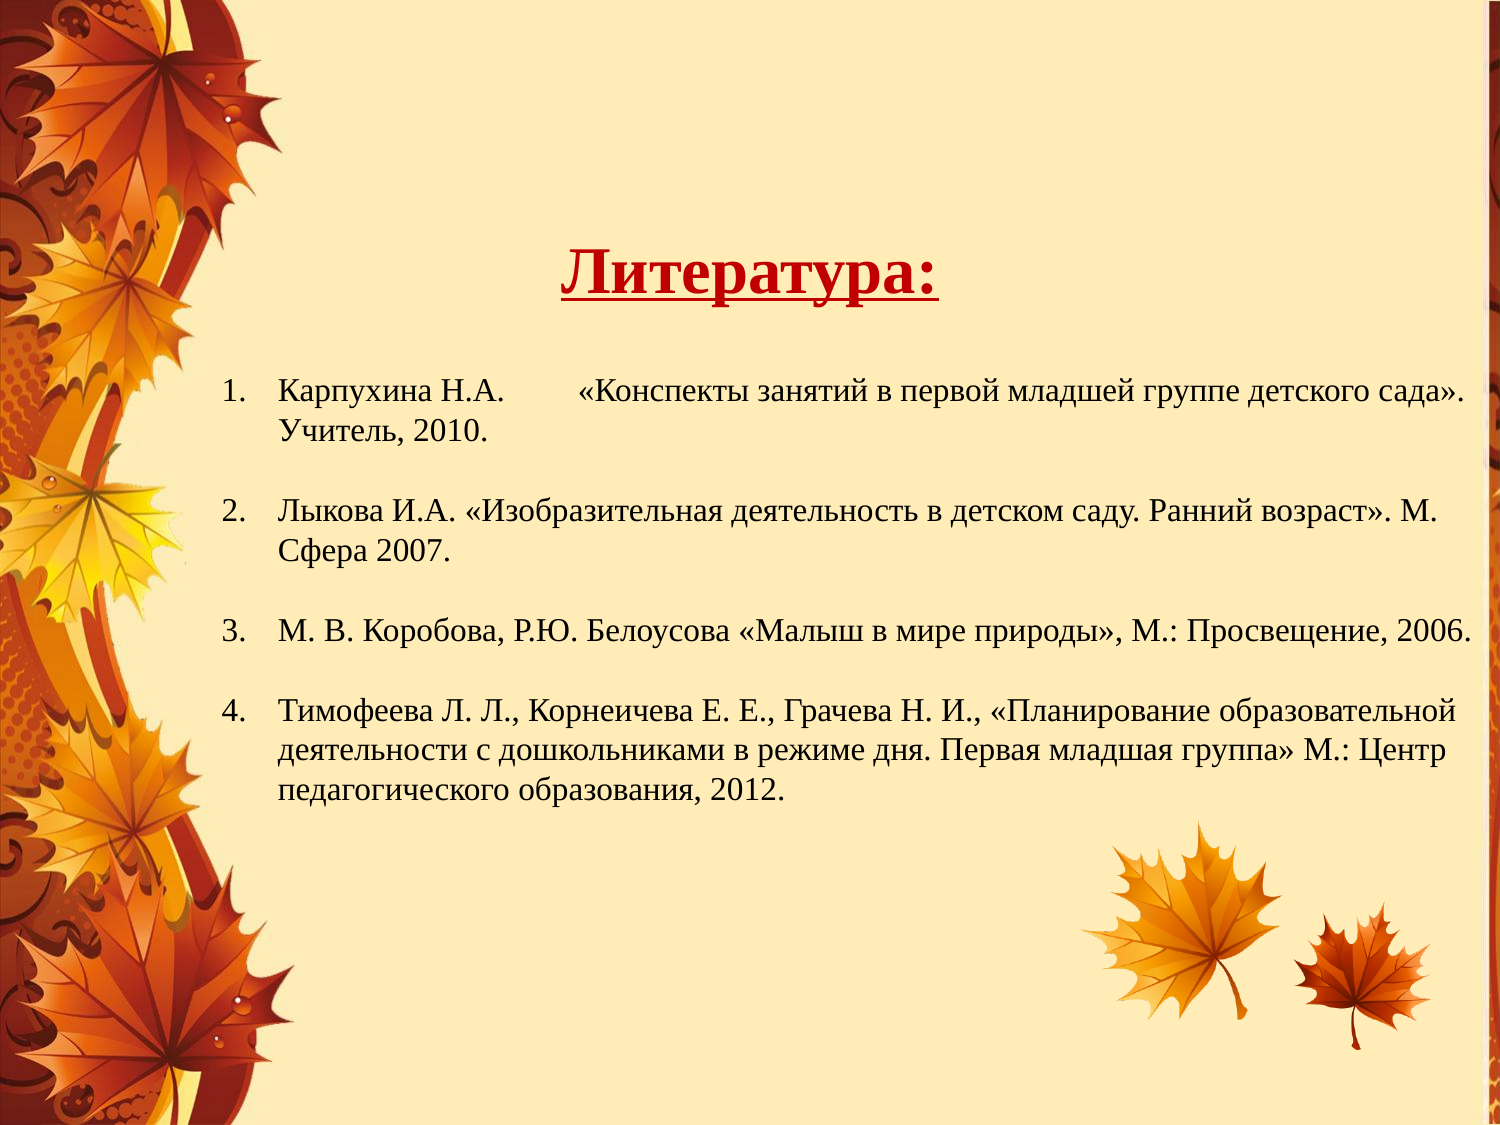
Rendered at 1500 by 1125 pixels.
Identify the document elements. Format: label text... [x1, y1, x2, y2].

picture [0, 0, 1500, 1125]
text_box Карпухина Н.А. «Конспекты занятий в первой младшей группе детского сада». Учитель, 2010. Лыкова И.А. «Изобразительная деятельность в детском саду. Ранний возраст». М. Сфера 2007. М. В. Коробова, Р.Ю. Белоусова «Малыш в мире природы», М.: Просвещение, 2006. Тимофеева Л. Л., Корнеичева Е. Е., Грачева Н. И., «Планирование образовательной деятельности с дошкольниками в режиме дня. Первая младшая группа» М.: Центр педагогического образования, 2012. [206, 360, 1500, 815]
text_box Литература: [546, 219, 954, 315]
